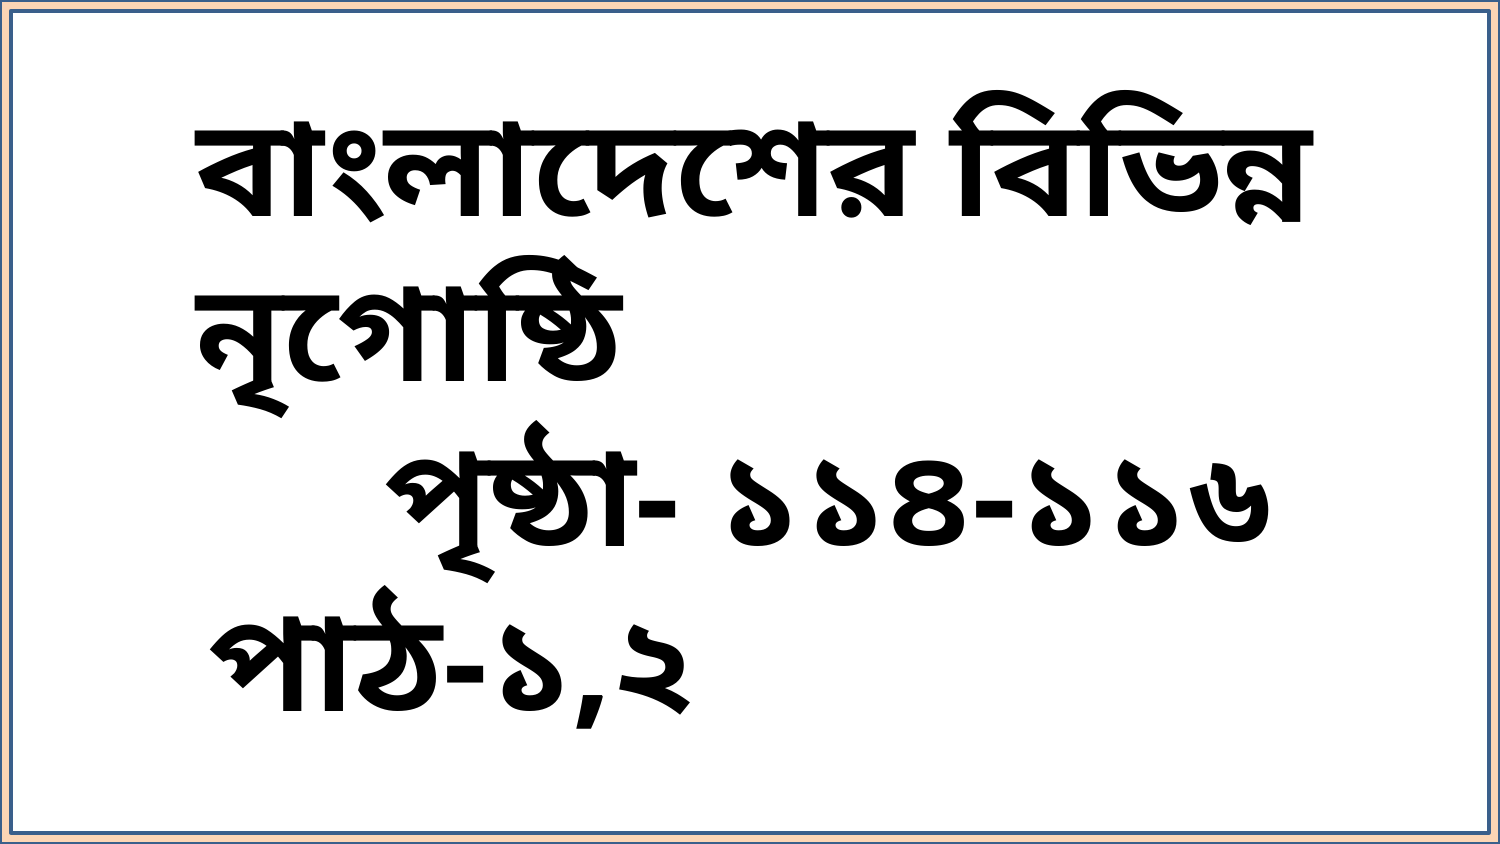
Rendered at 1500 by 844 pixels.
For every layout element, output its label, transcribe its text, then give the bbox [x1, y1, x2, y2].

text_box বাংলাদেশের বিভিন্ন নৃগোষ্ঠি পৃষ্ঠা- ১১৪-১১৬ পাঠ-১,২ পর্ব- ০১ [181, 71, 1369, 844]
